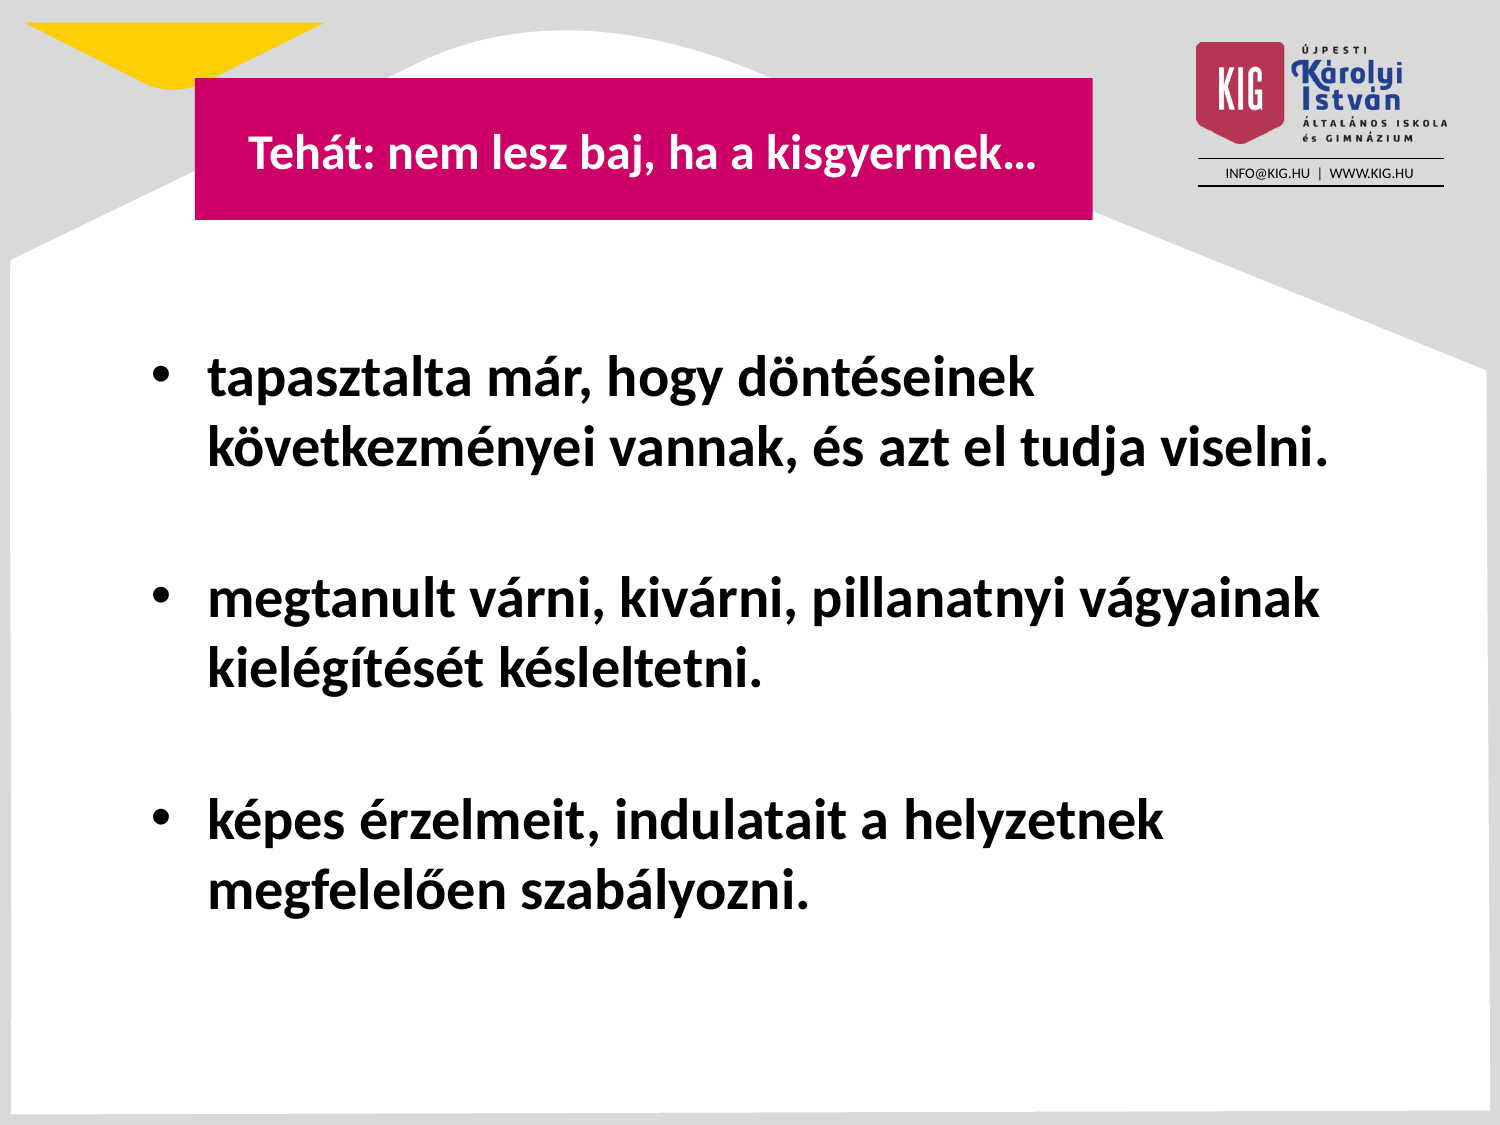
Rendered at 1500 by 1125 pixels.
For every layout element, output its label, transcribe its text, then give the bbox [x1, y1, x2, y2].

list tapasztalta már, hogy döntéseinek következményei vannak, és azt el tudja viselni. megtanult várni, kivárni, pillanatnyi vágyainak kielégítését késleltetni. képes érzelmeit, indulatait a helyzetnek megfelelően szabályozni. [135, 221, 1412, 1014]
title Tehát: nem lesz baj, ha a kisgyermek… [194, 78, 1093, 220]
picture [1196, 42, 1447, 144]
